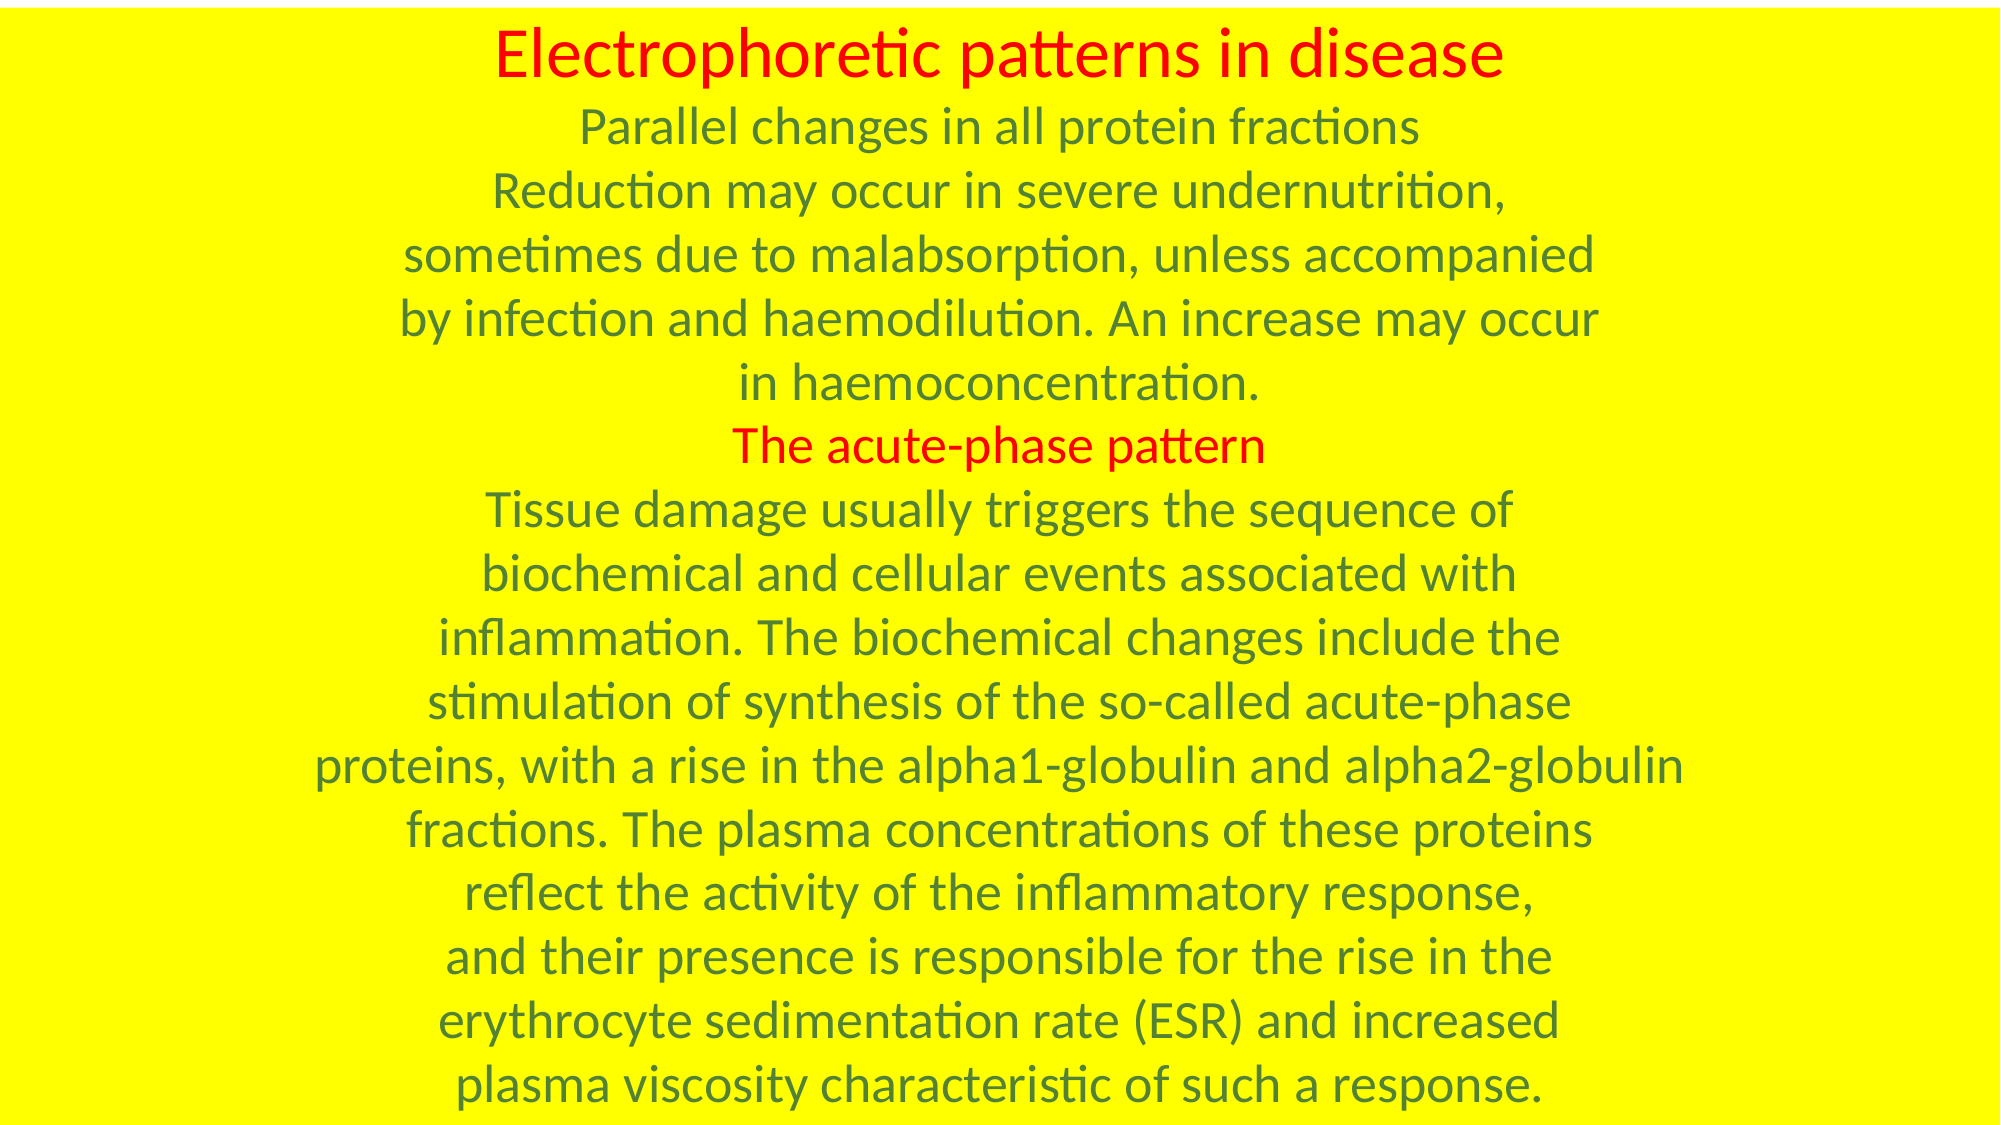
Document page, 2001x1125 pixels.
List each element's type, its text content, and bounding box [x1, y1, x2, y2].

subtitle Electrophoretic patterns in disease Parallel changes in all protein fractions Reduction may occur in severe undernutrition, sometimes due to malabsorption, unless accompanied by infection and haemodilution. An increase may occur in haemoconcentration. The acute-phase pattern Tissue damage usually triggers the sequence of biochemical and cellular events associated with inflammation. The biochemical changes include the stimulation of synthesis of the so-called acute-phase proteins, with a rise in the alpha1-globulin and alpha2-globulin fractions. The plasma concentrations of these proteins reflect the activity of the inflammatory response, and their presence is responsible for the rise in the erythrocyte sedimentation rate (ESR) and increased plasma viscosity characteristic of such a response. [0, 7, 2000, 1125]
